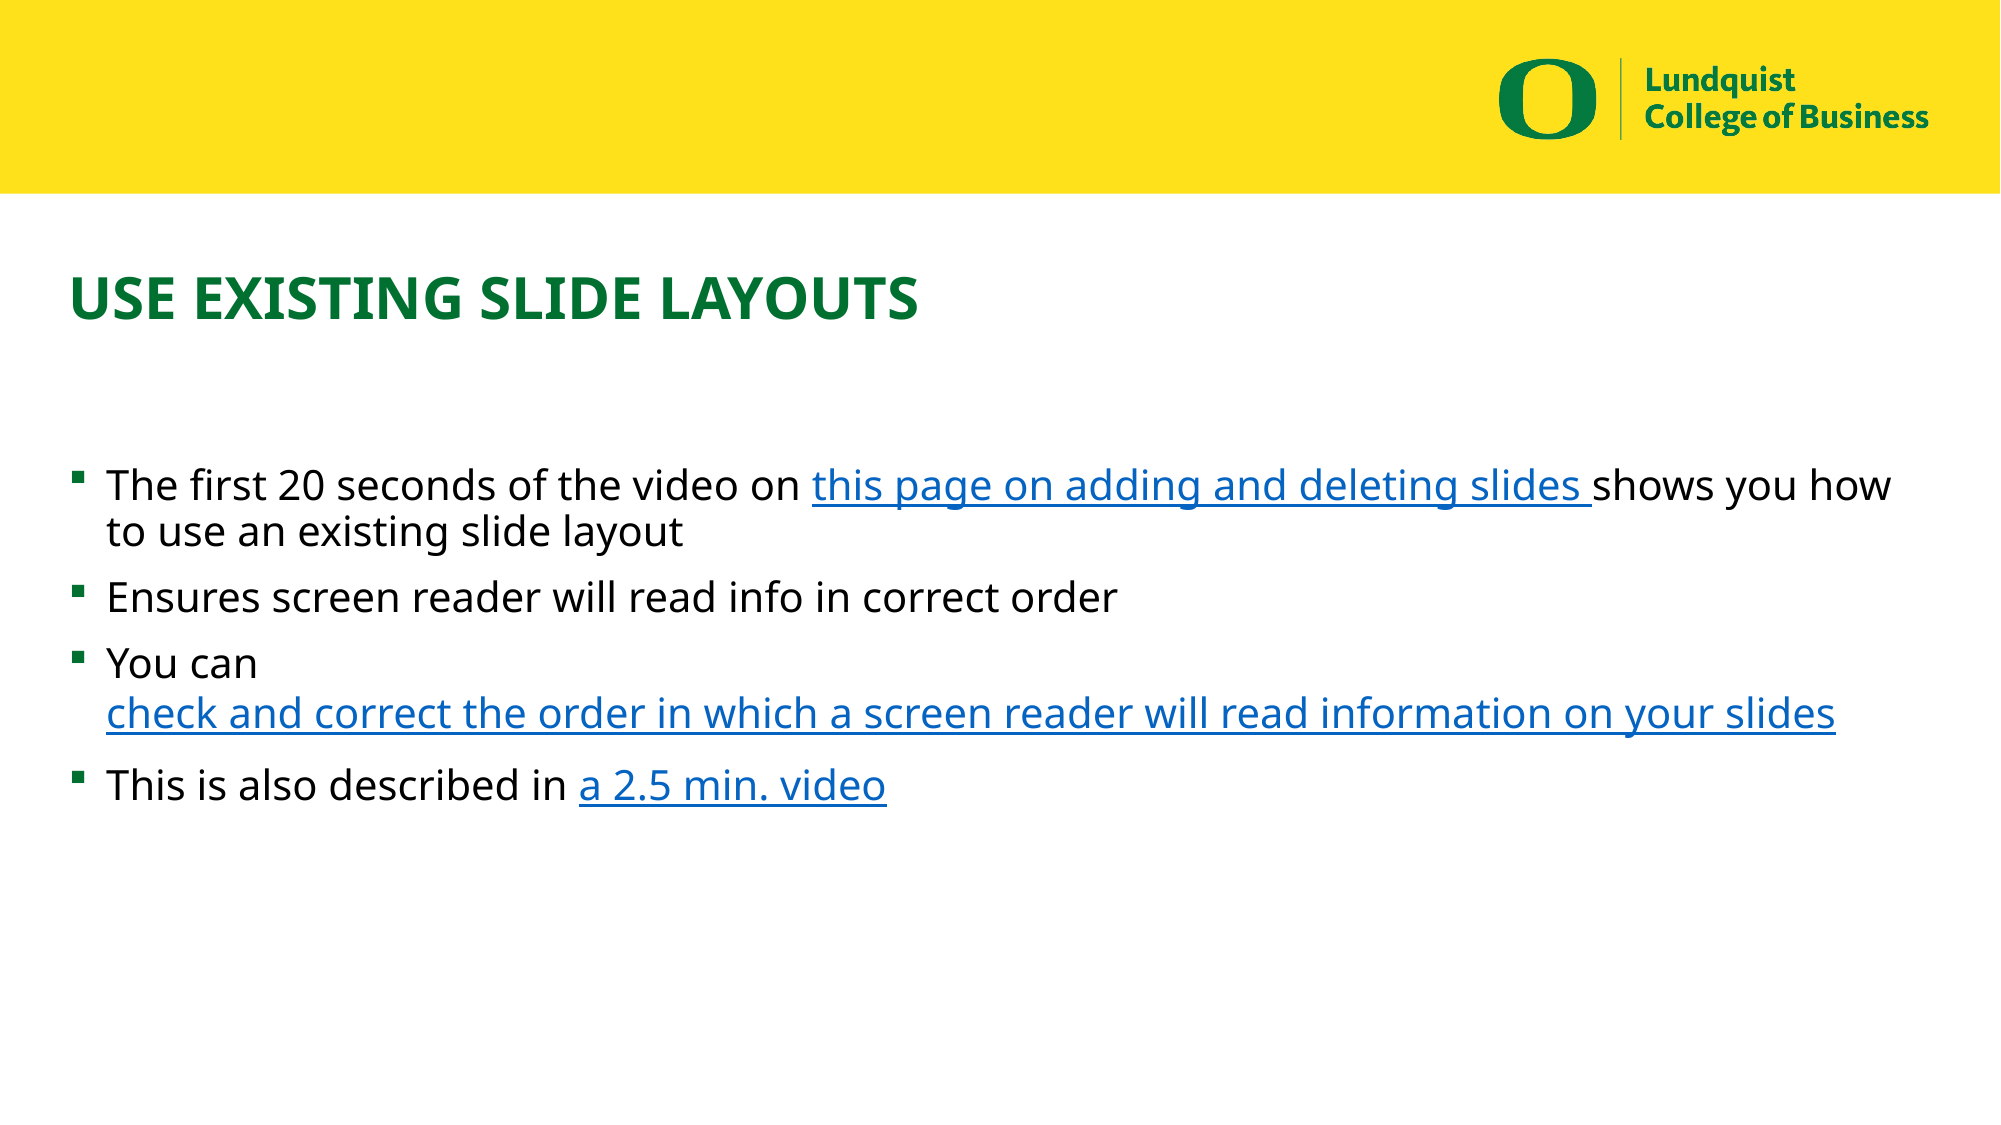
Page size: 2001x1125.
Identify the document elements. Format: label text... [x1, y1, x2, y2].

title USE EXISTING SLIDE LAYOUTS [53, 261, 1936, 357]
list The first 20 seconds of the video on this page on adding and deleting slides shows you how to use an existing slide layout Ensures screen reader will read info in correct order You can check and correct the order in which a screen reader will read information on your slides This is also described in a 2.5 min. video [53, 452, 1932, 983]
picture [1499, 58, 1929, 140]
